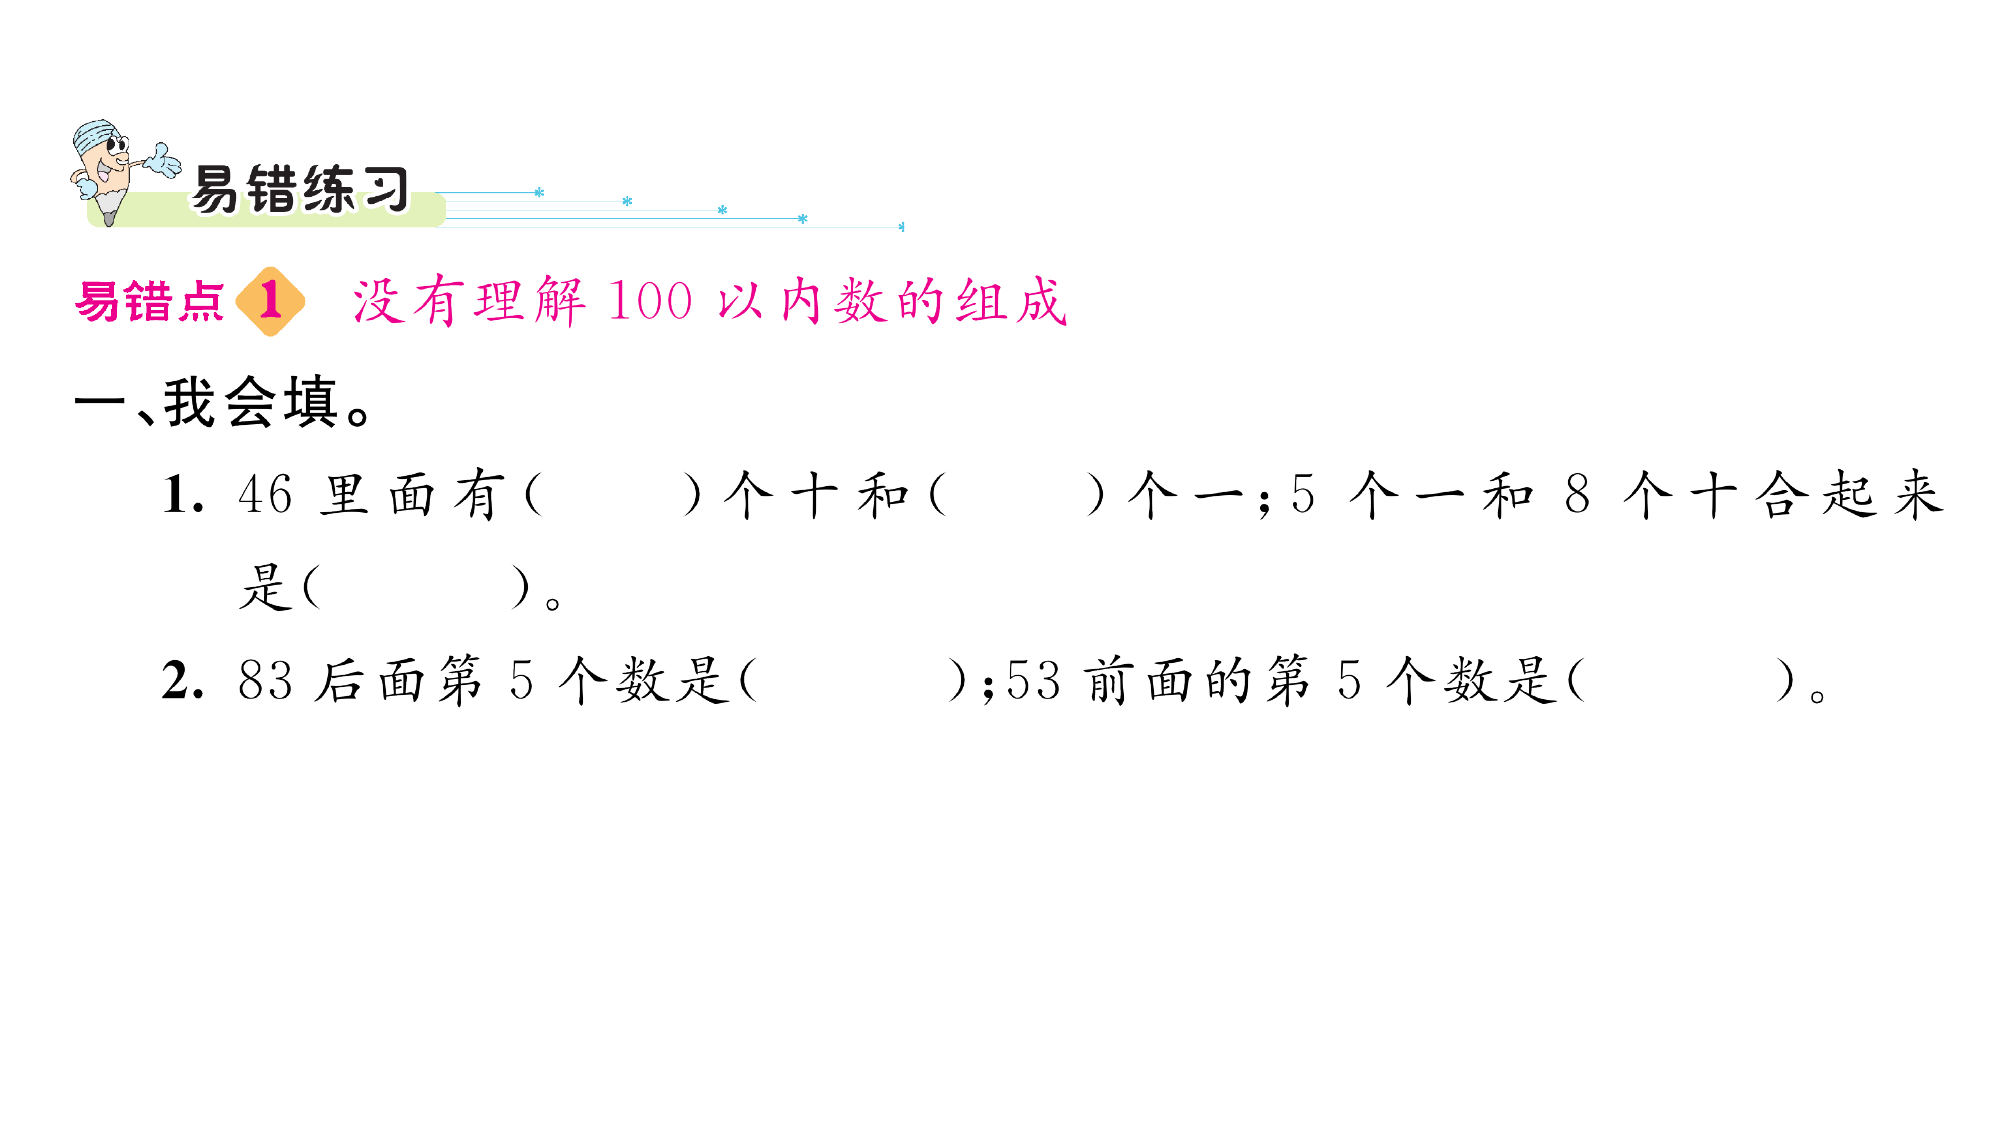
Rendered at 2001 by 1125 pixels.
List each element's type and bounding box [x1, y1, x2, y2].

picture [66, 101, 1957, 726]
